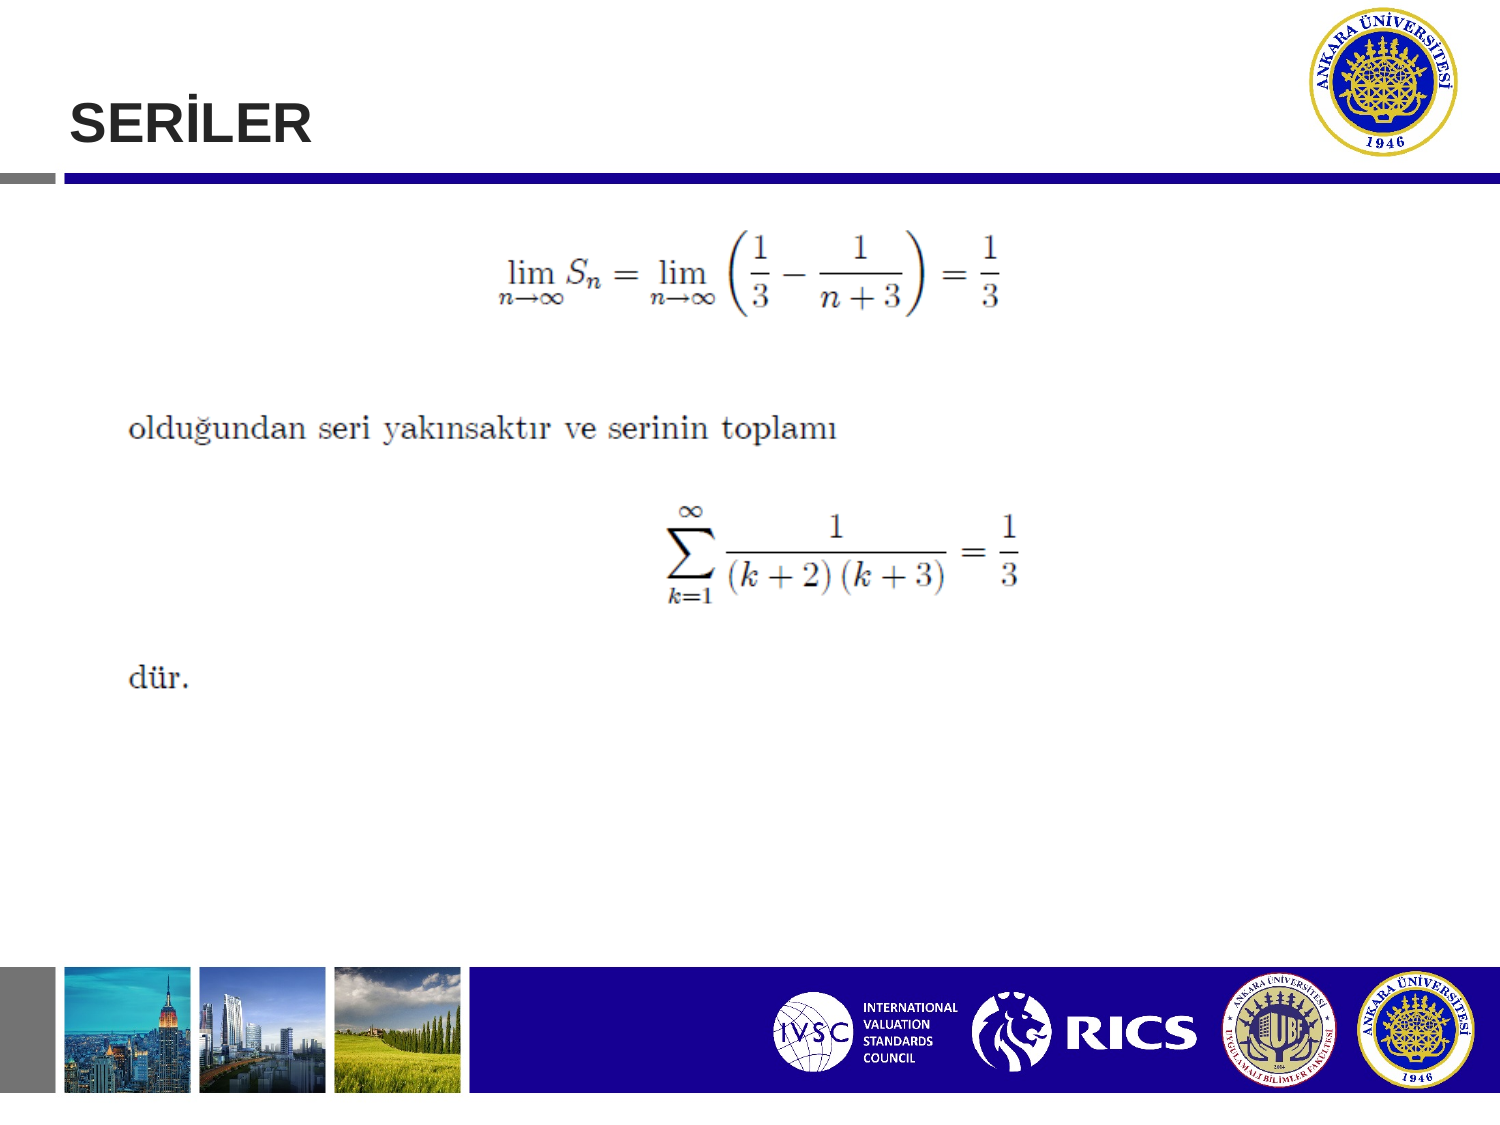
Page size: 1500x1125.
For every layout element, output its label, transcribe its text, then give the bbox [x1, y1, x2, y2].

picture [0, 0, 1500, 1125]
title SERİLER [68, 84, 1033, 229]
